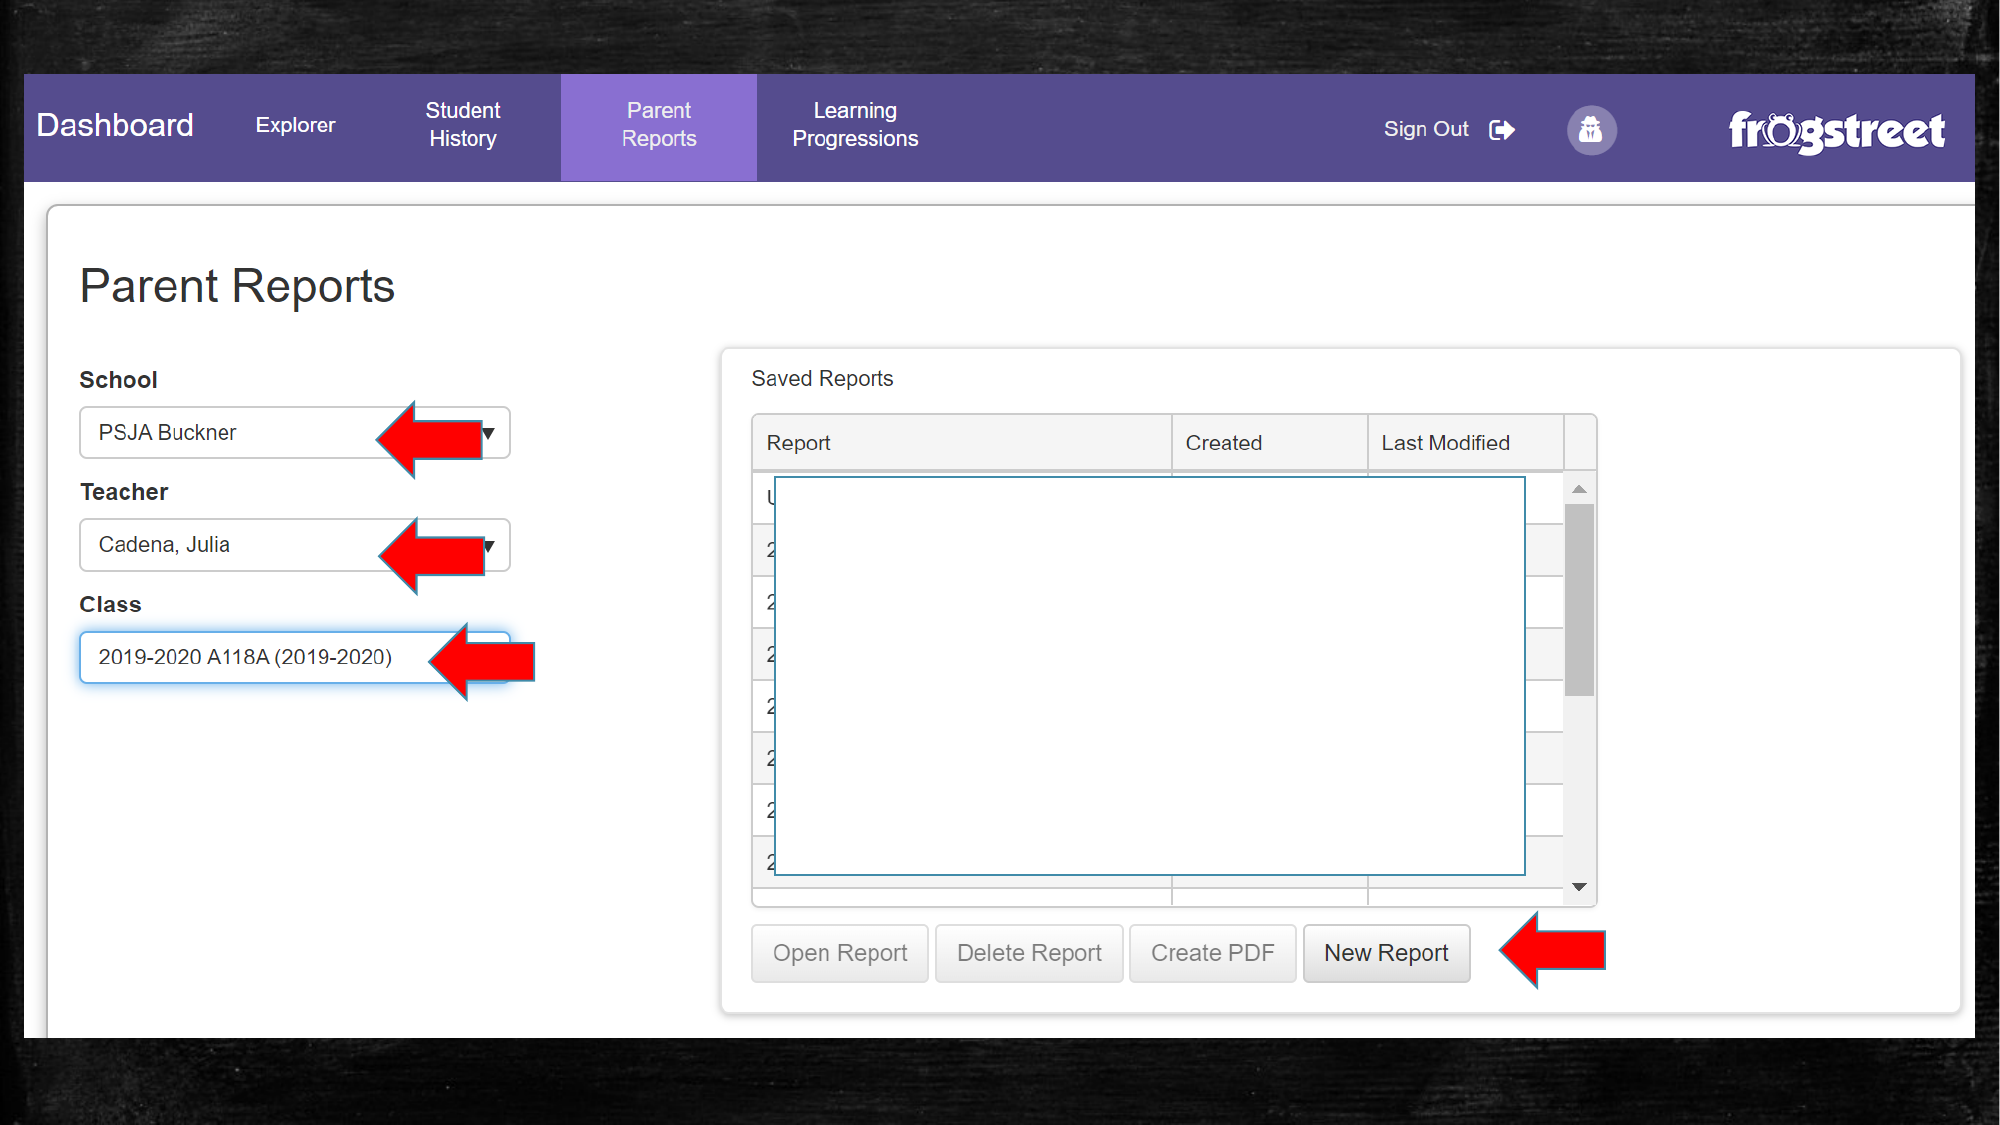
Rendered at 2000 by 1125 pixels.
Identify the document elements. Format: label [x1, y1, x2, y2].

picture [24, 74, 1975, 1038]
